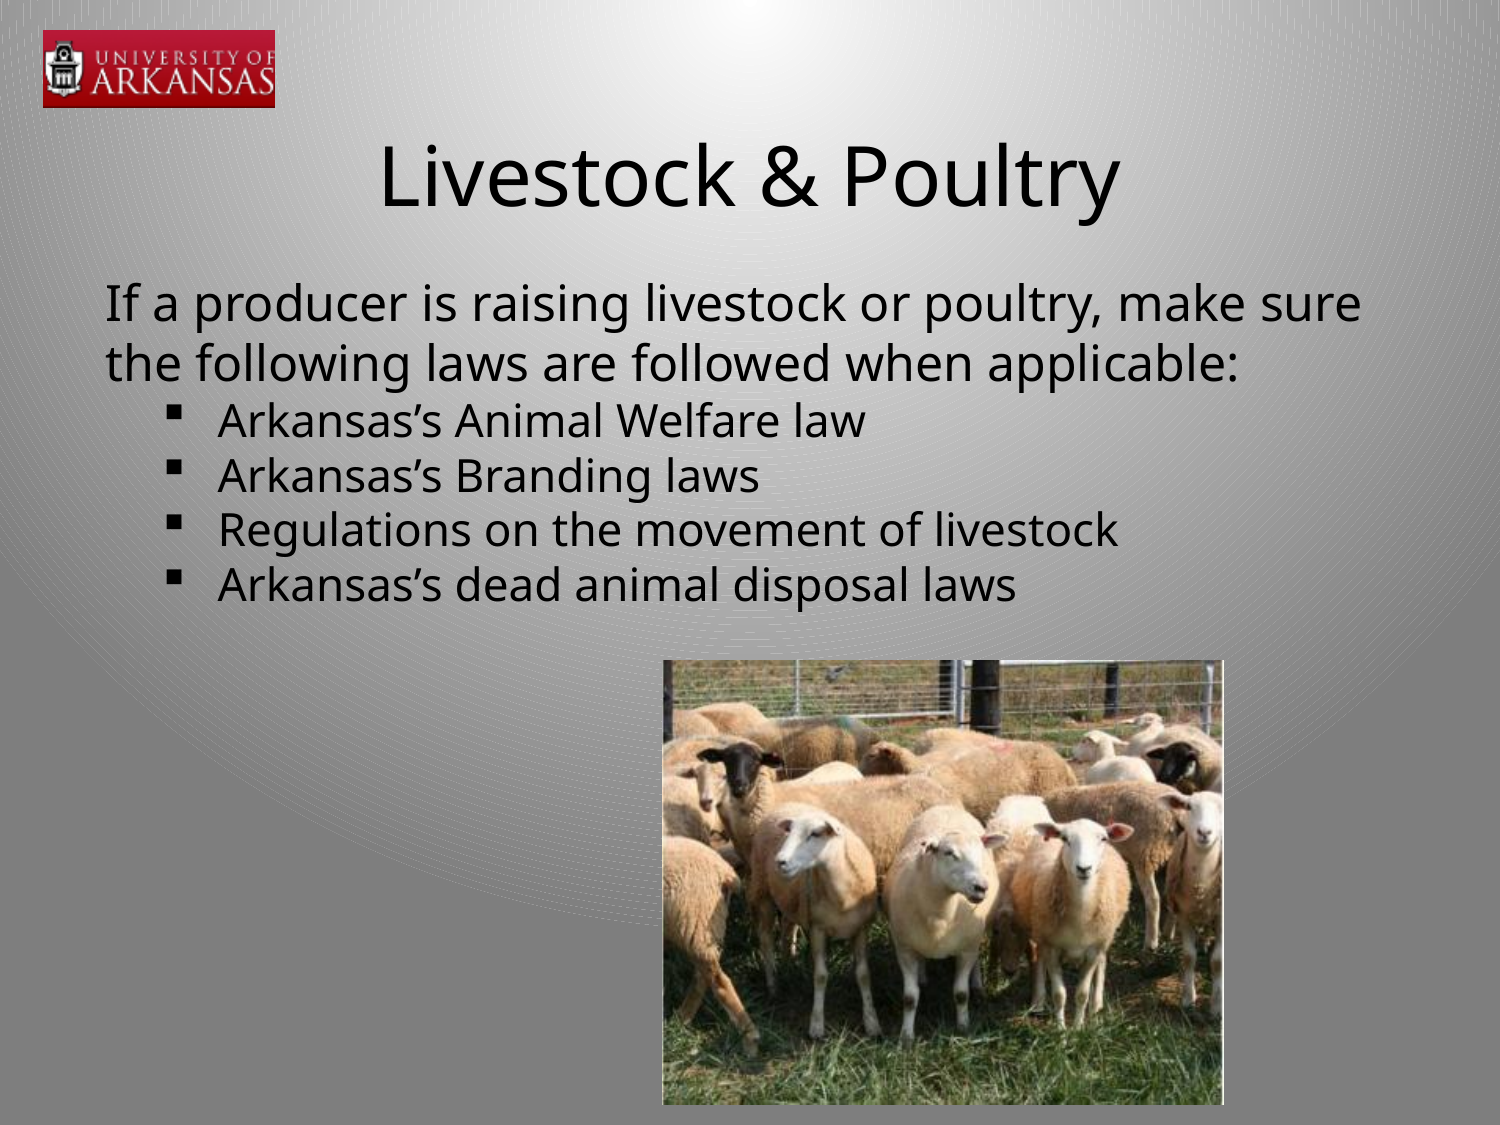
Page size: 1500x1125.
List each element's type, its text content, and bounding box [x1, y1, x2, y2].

picture [43, 30, 275, 108]
title Livestock & Poultry [243, 63, 1256, 263]
picture [661, 659, 1224, 1105]
list If a producer is raising livestock or poultry, make sure the following laws are followed when applicable: Arkansas’s Animal Welfare law Arkansas’s Branding laws Regulations on the movement of livestock Arkansas’s dead animal disposal laws [90, 263, 1410, 977]
